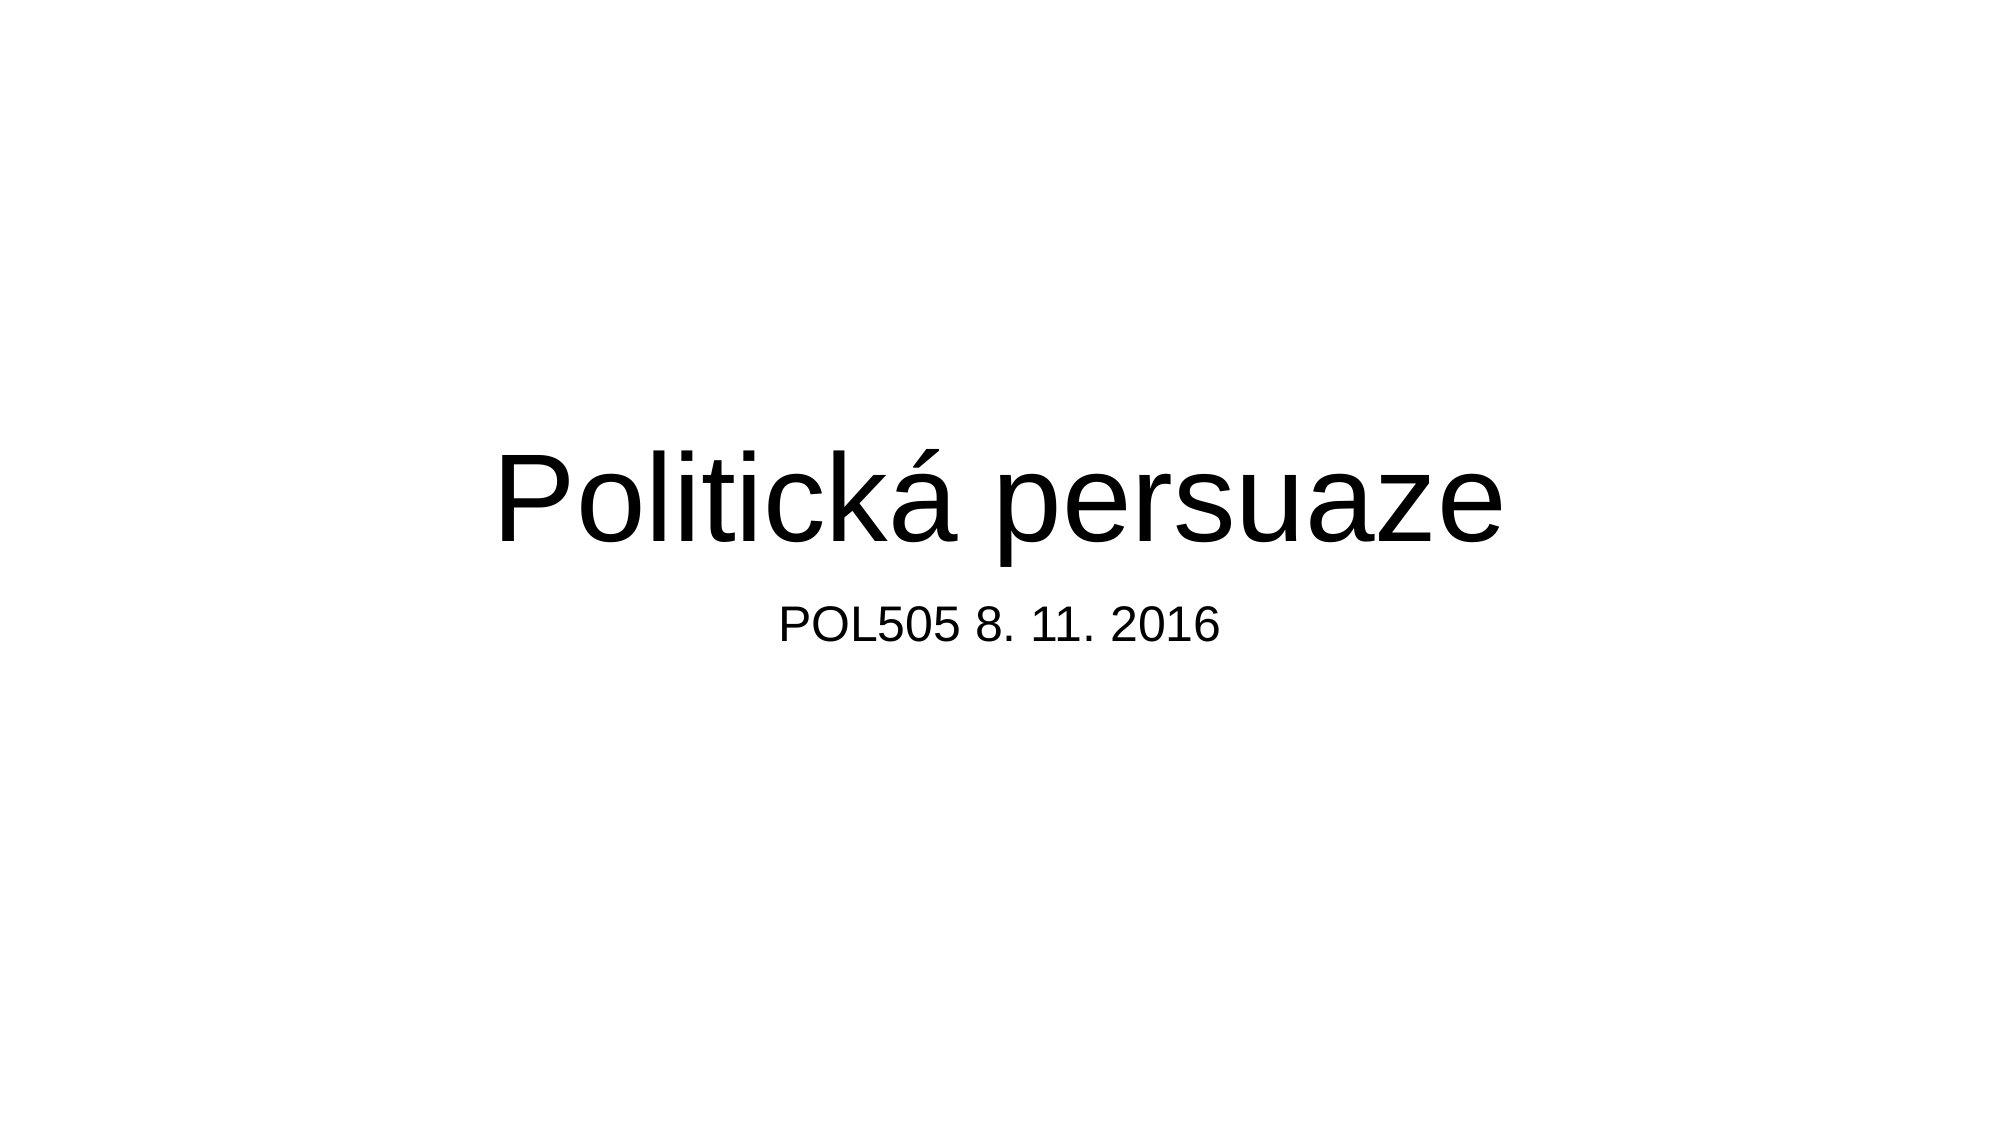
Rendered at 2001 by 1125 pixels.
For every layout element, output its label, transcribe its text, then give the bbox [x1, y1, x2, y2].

title Politická persuaze [249, 184, 1750, 576]
subtitle POL505 8. 11. 2016 [249, 590, 1750, 863]
